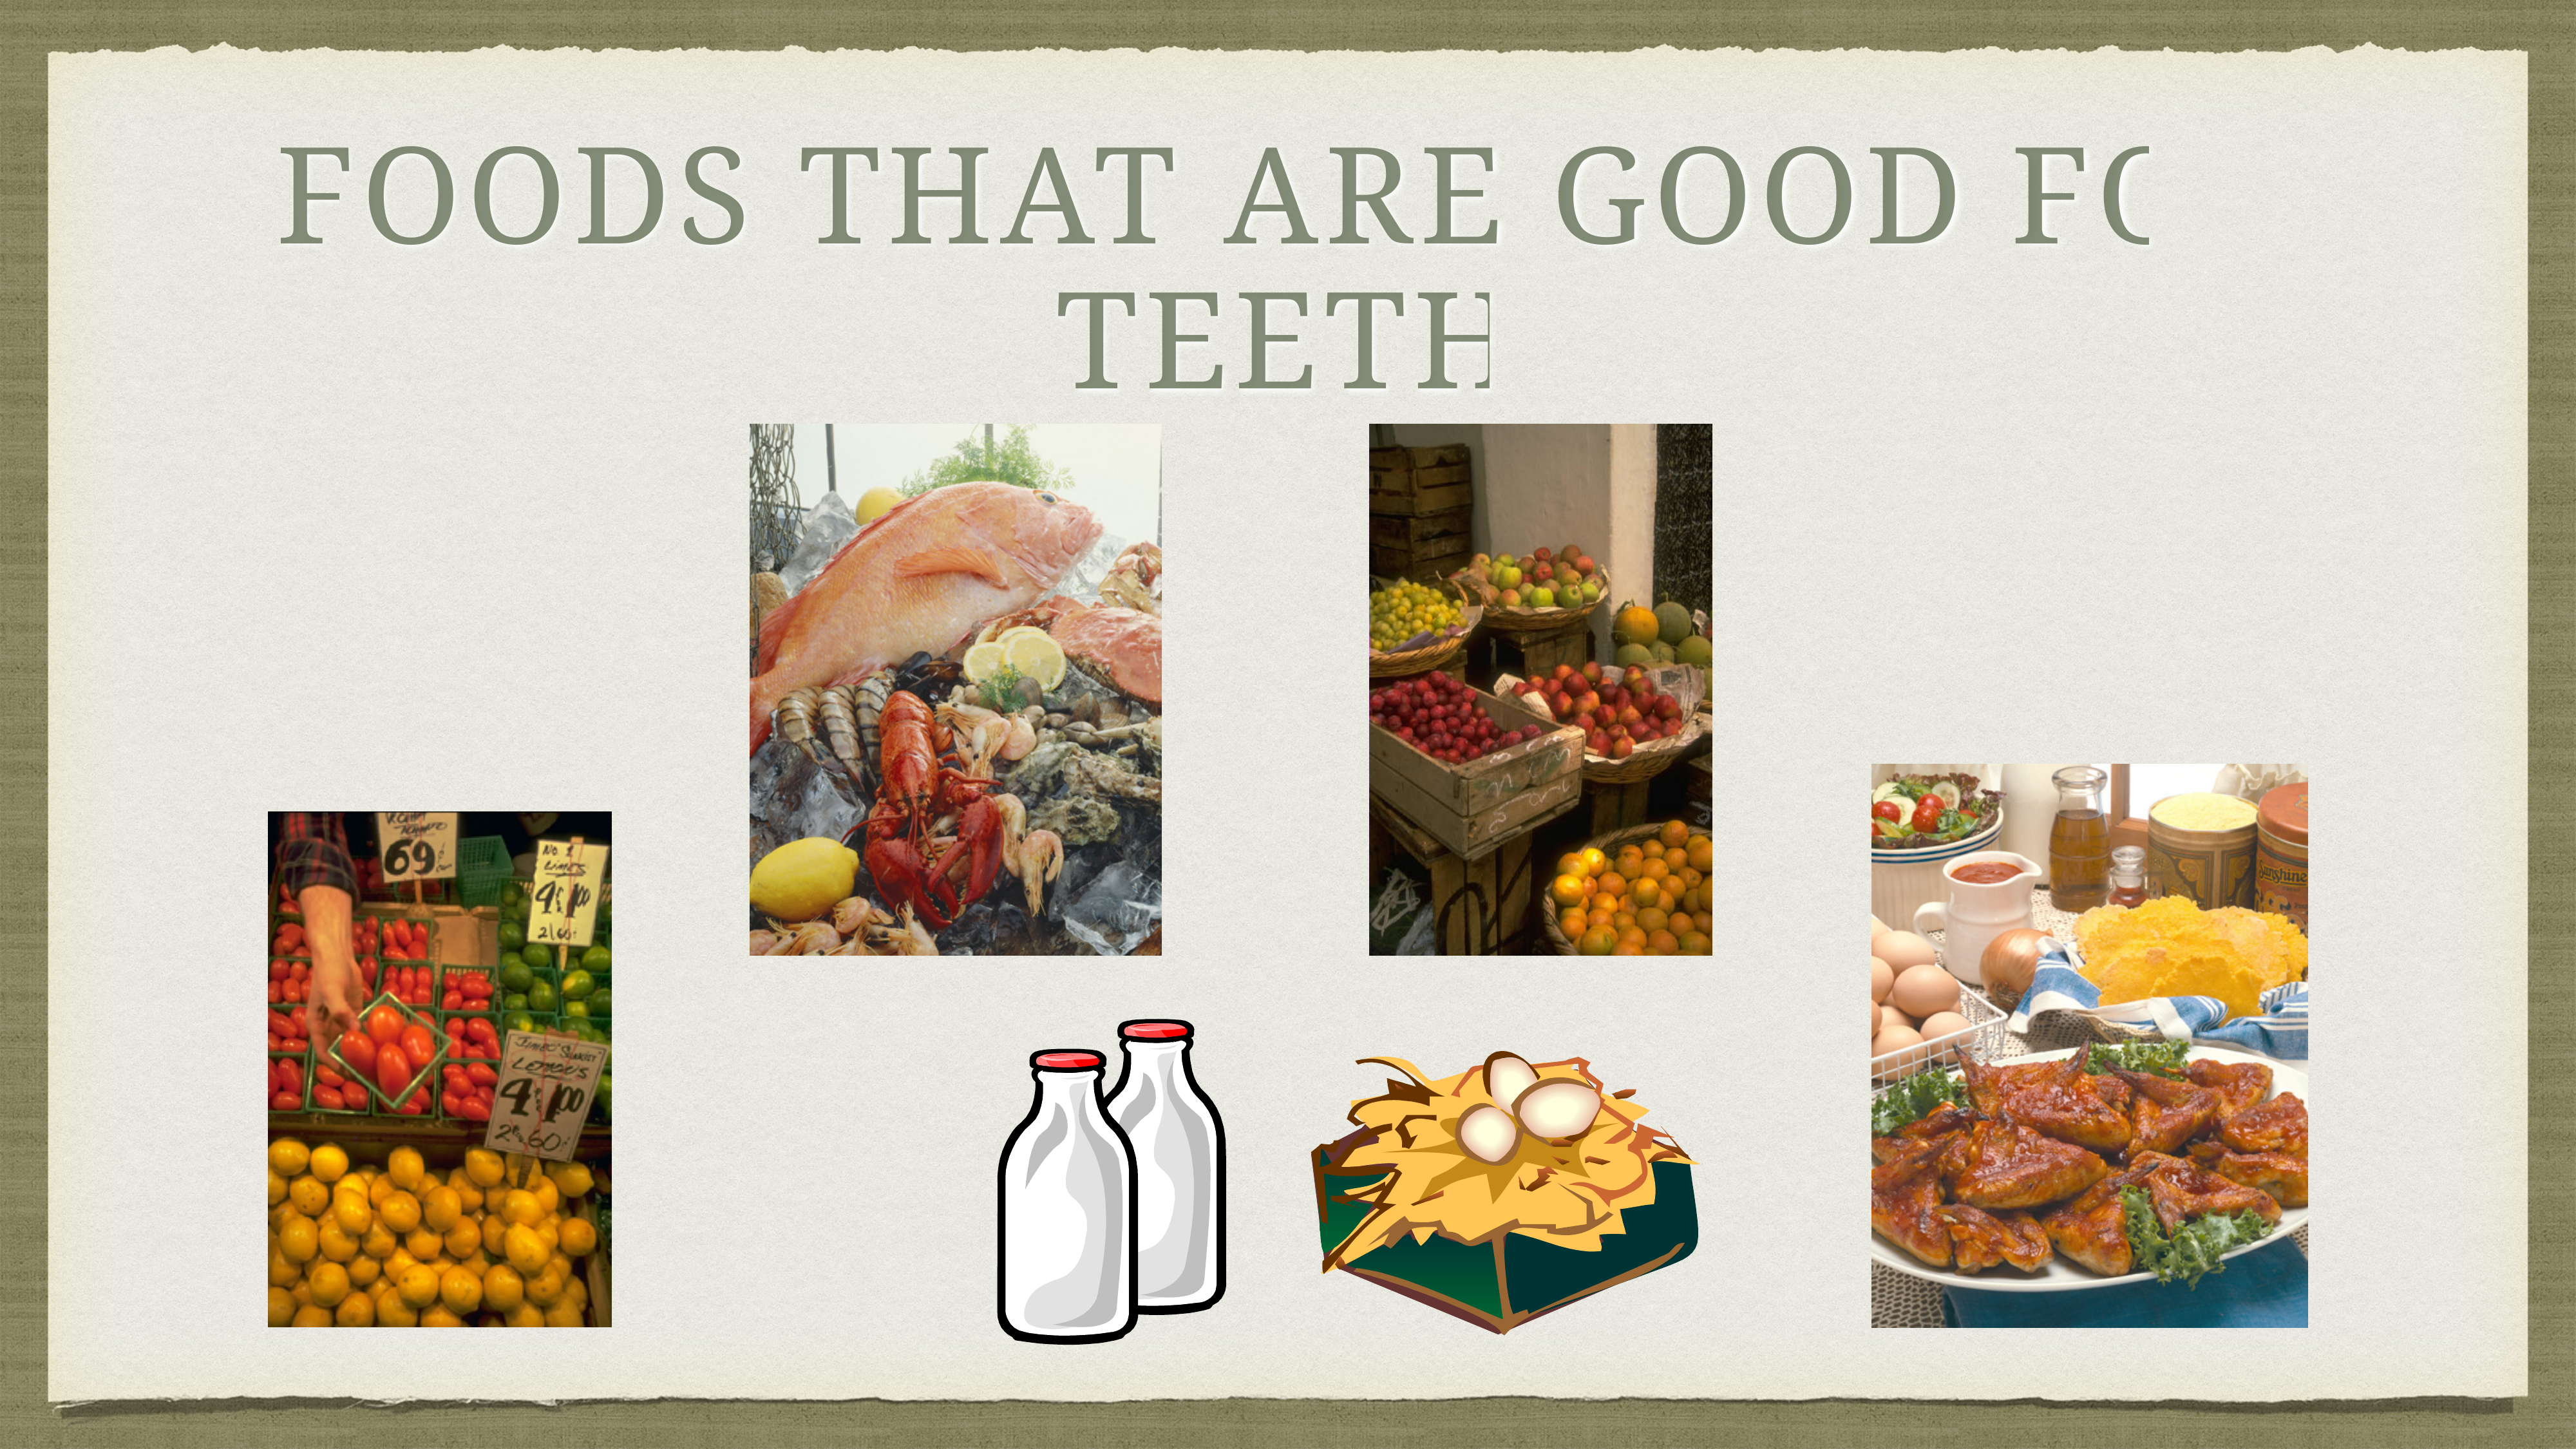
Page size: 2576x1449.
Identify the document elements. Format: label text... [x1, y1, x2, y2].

text_box Foods that are good for teeth [164, 122, 2412, 424]
picture [0, 0, 2576, 1449]
